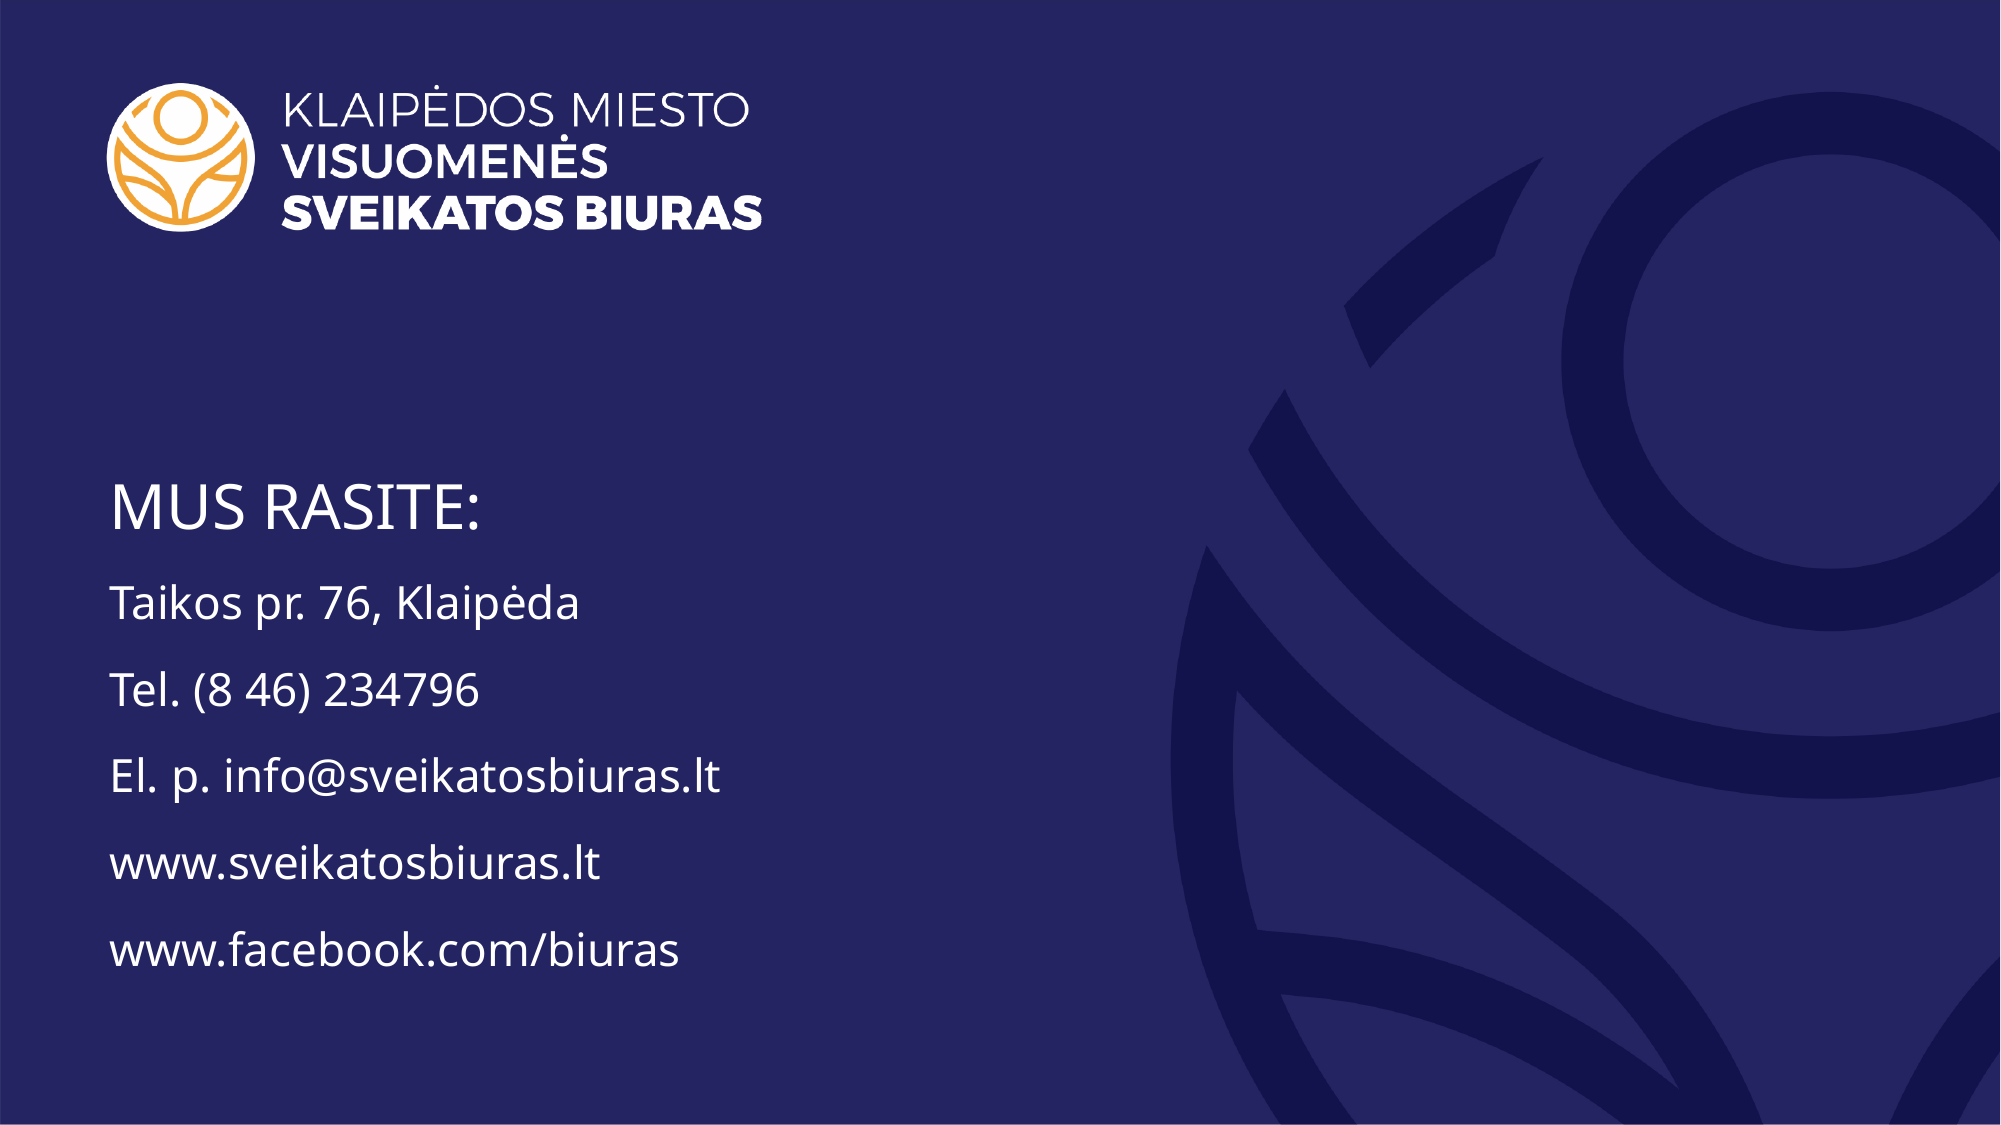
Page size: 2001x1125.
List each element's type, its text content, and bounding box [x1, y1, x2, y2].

picture [0, 0, 2001, 1125]
subtitle MUS RASITE: Taikos pr. 76, Klaipėda Tel. (8 46) 234796 El. p. info@sveikatosbiuras.lt www.sveikatosbiuras.lt www.facebook.com/biuras [94, 444, 1894, 1059]
